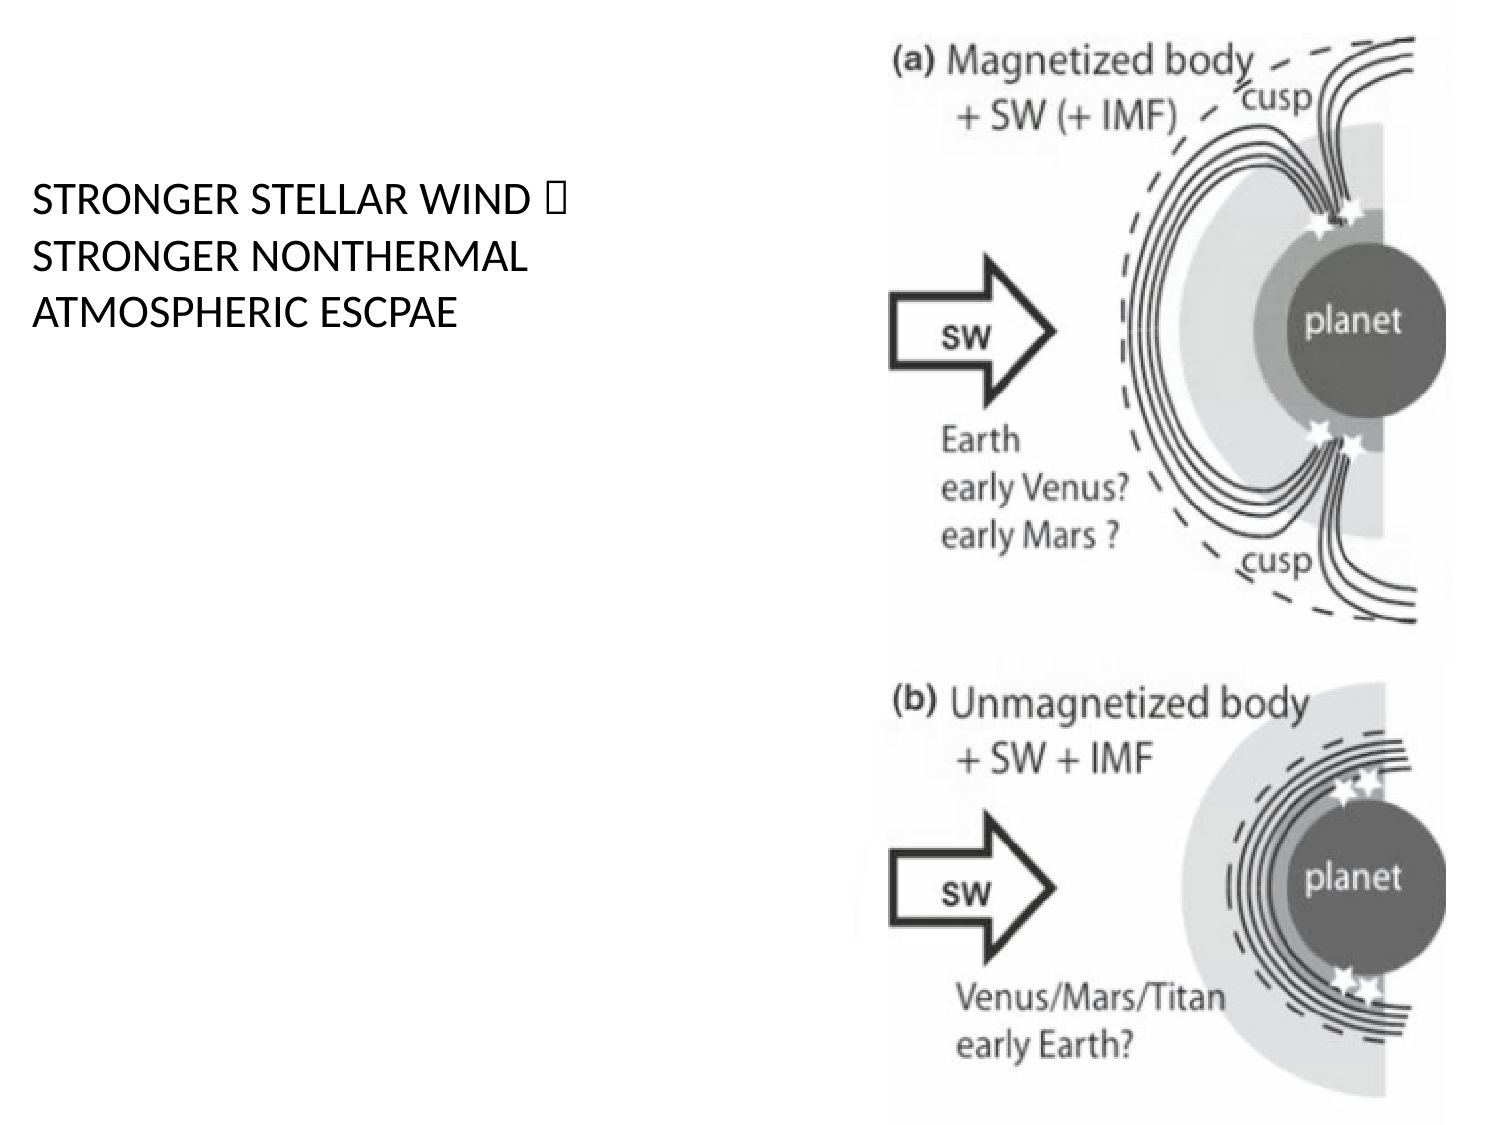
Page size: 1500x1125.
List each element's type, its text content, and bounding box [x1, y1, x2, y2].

picture [841, 0, 1455, 1125]
title STRONGER STELLAR WIND  STRONGER NONTHERMAL ATMOSPHERIC ESCPAE [17, 158, 760, 346]
